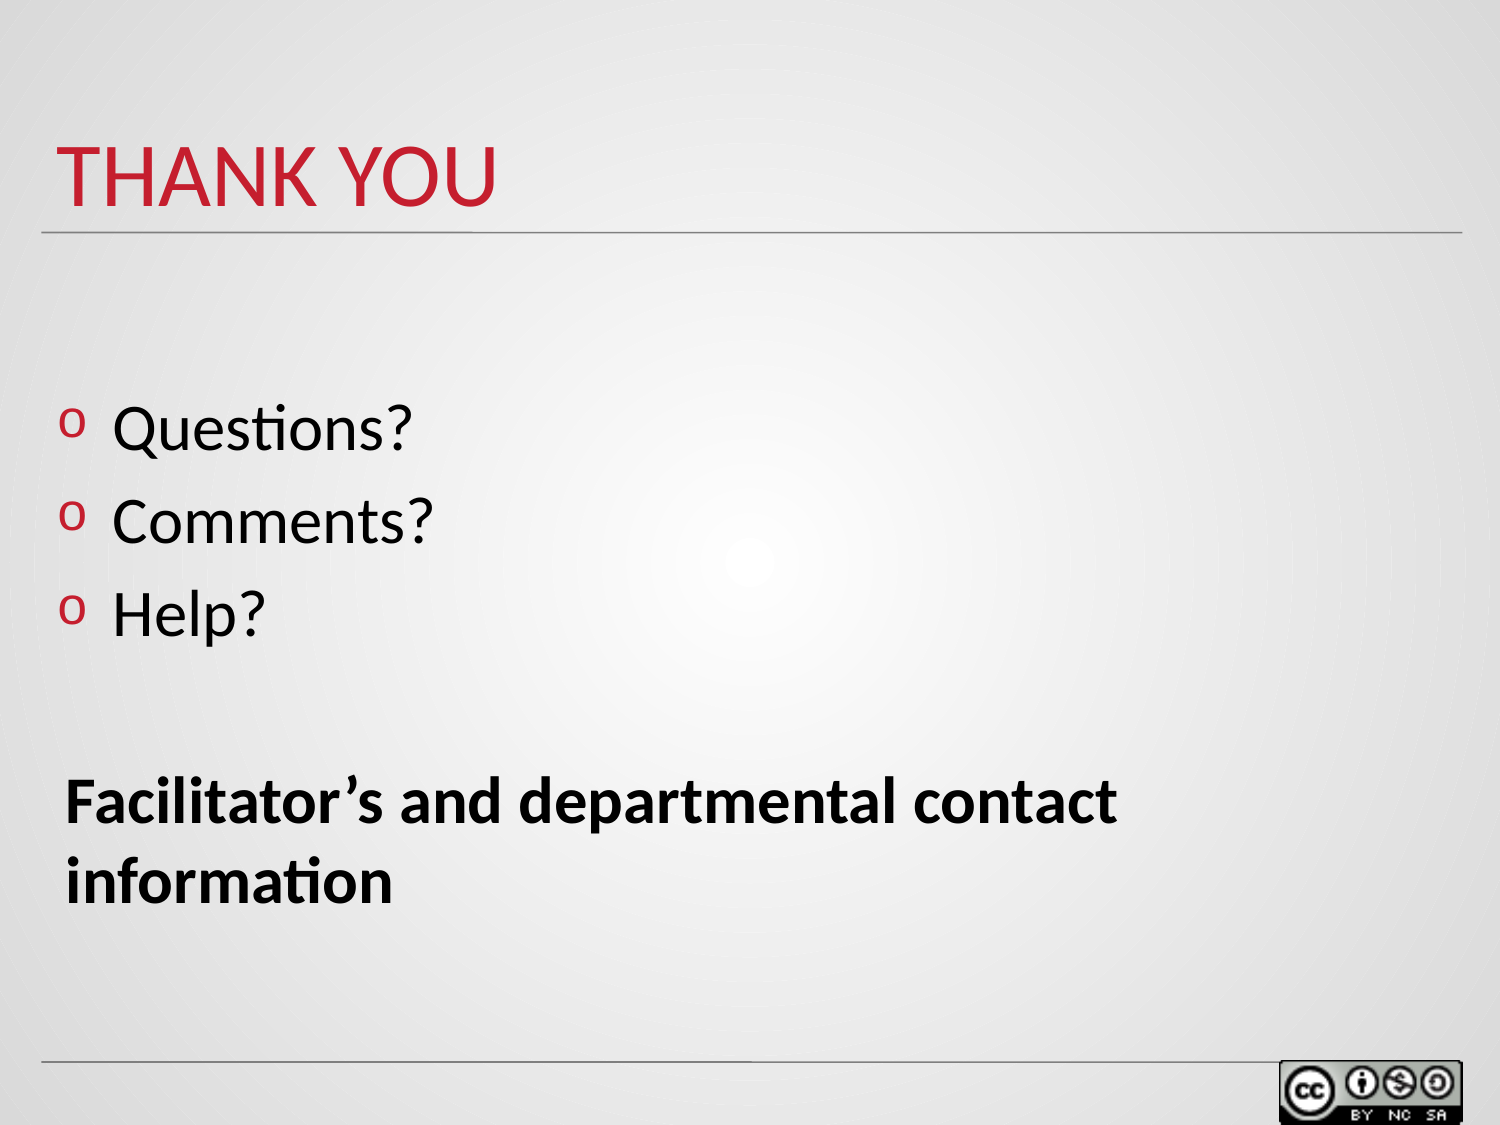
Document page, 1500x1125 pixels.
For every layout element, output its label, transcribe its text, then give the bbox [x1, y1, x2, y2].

picture [1279, 1062, 1463, 1125]
footer [157, 1044, 529, 1104]
title Thank you [41, 45, 1463, 233]
list Questions? Comments? Help? Facilitator’s and departmental contact information [41, 262, 1463, 1062]
